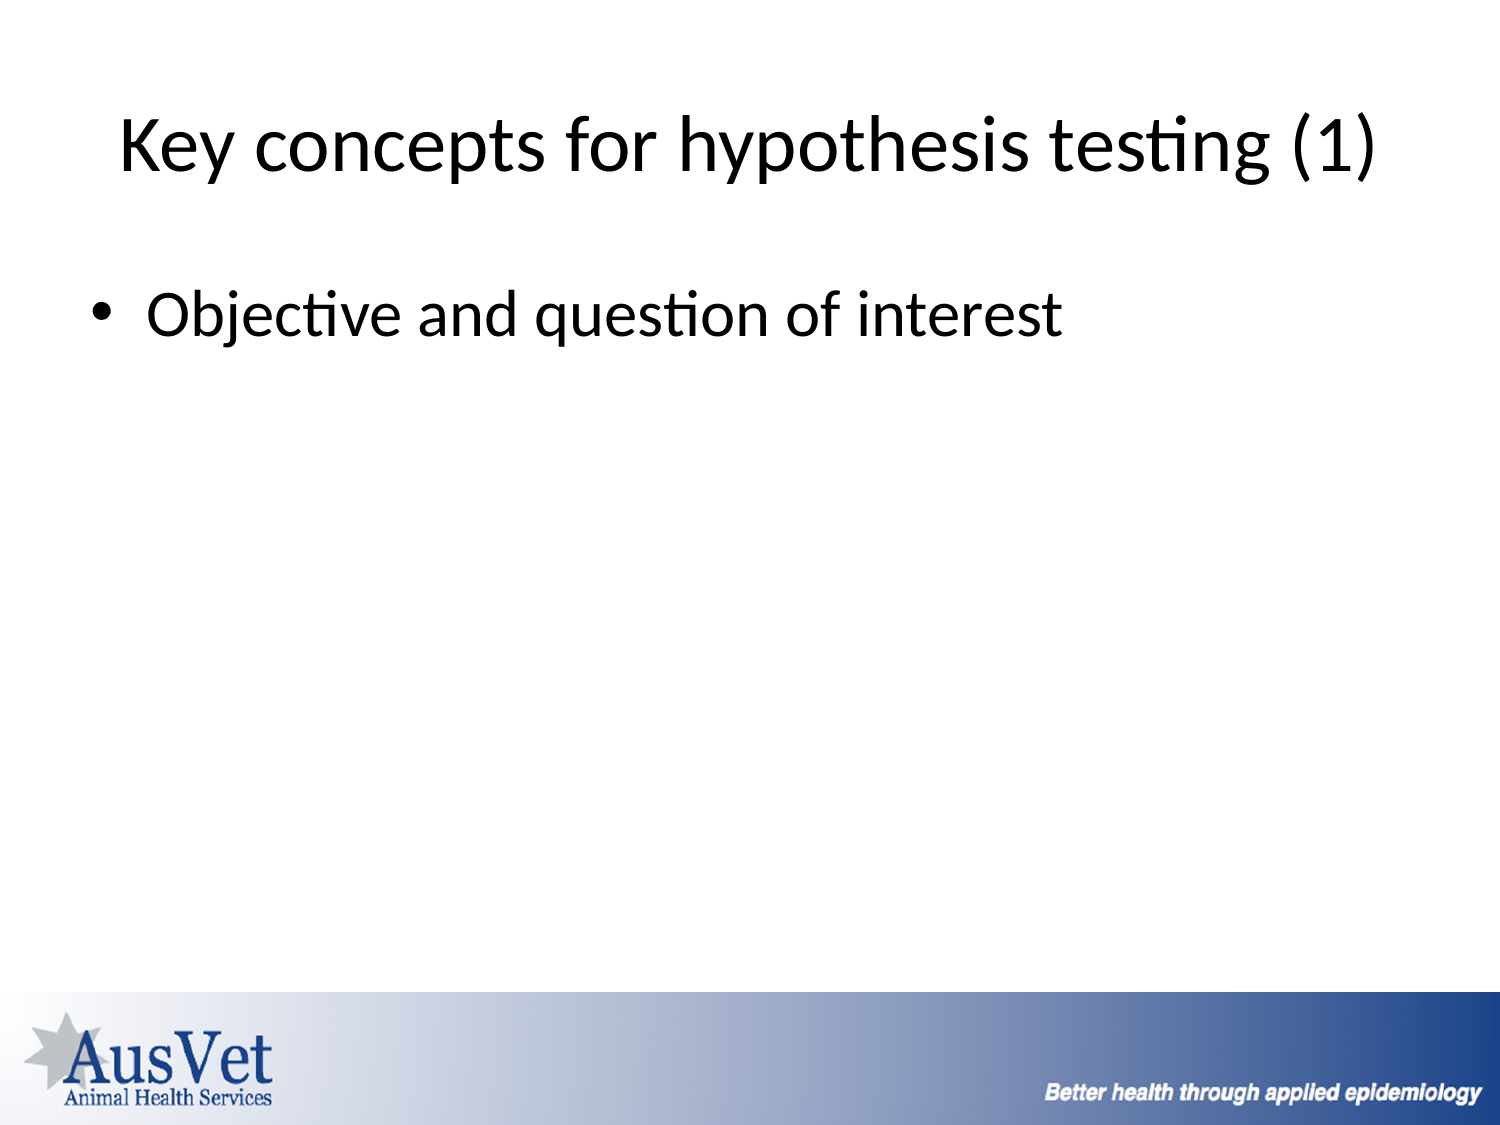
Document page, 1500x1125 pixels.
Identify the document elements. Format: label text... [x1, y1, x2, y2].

title Key concepts for hypothesis testing (1) [75, 45, 1425, 233]
picture [0, 992, 1500, 1125]
list Objective and question of interest [75, 262, 1425, 993]
